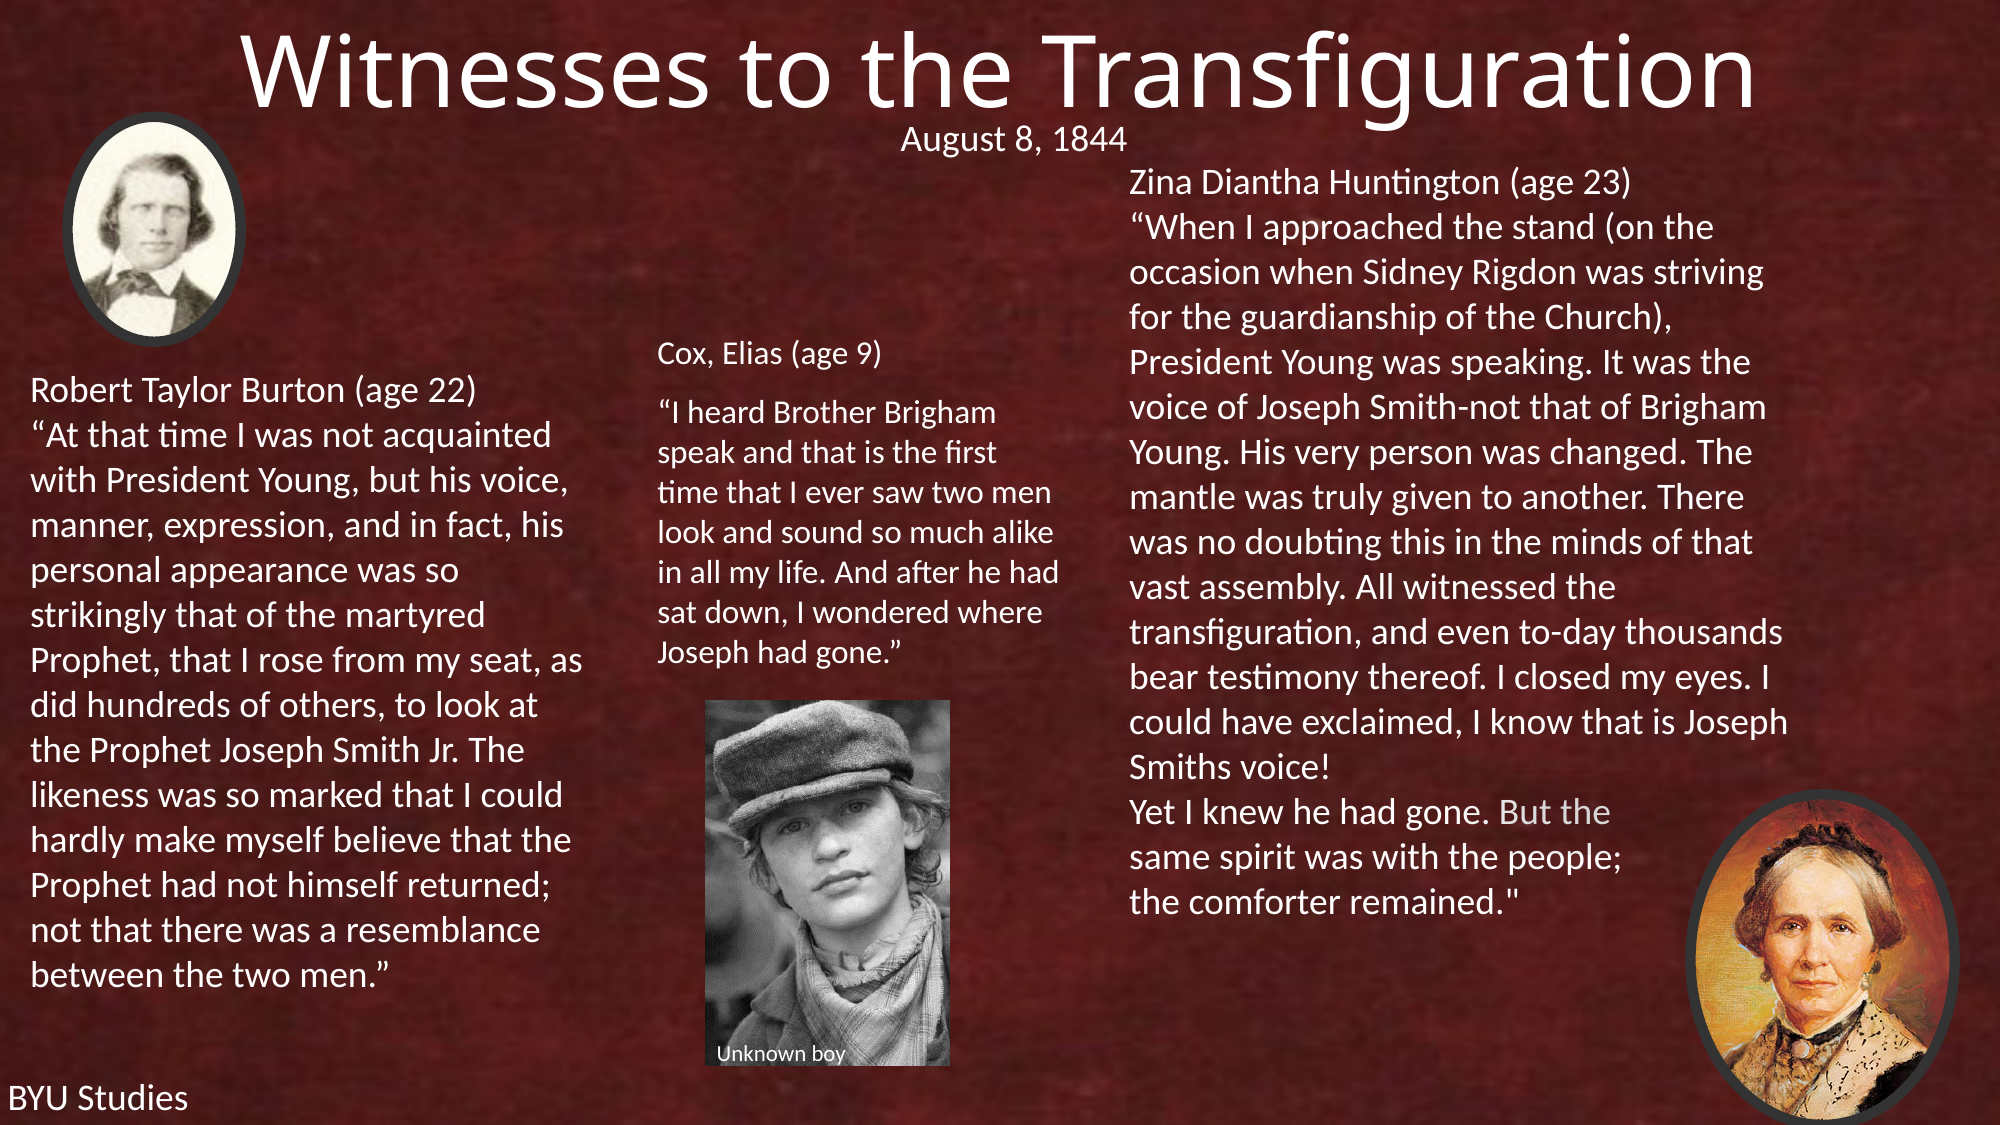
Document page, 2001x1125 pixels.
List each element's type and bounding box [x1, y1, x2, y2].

picture [0, 0, 2000, 1125]
text_box [1114, 149, 1955, 1125]
text_box [15, 116, 608, 1009]
text_box [642, 321, 1082, 1075]
